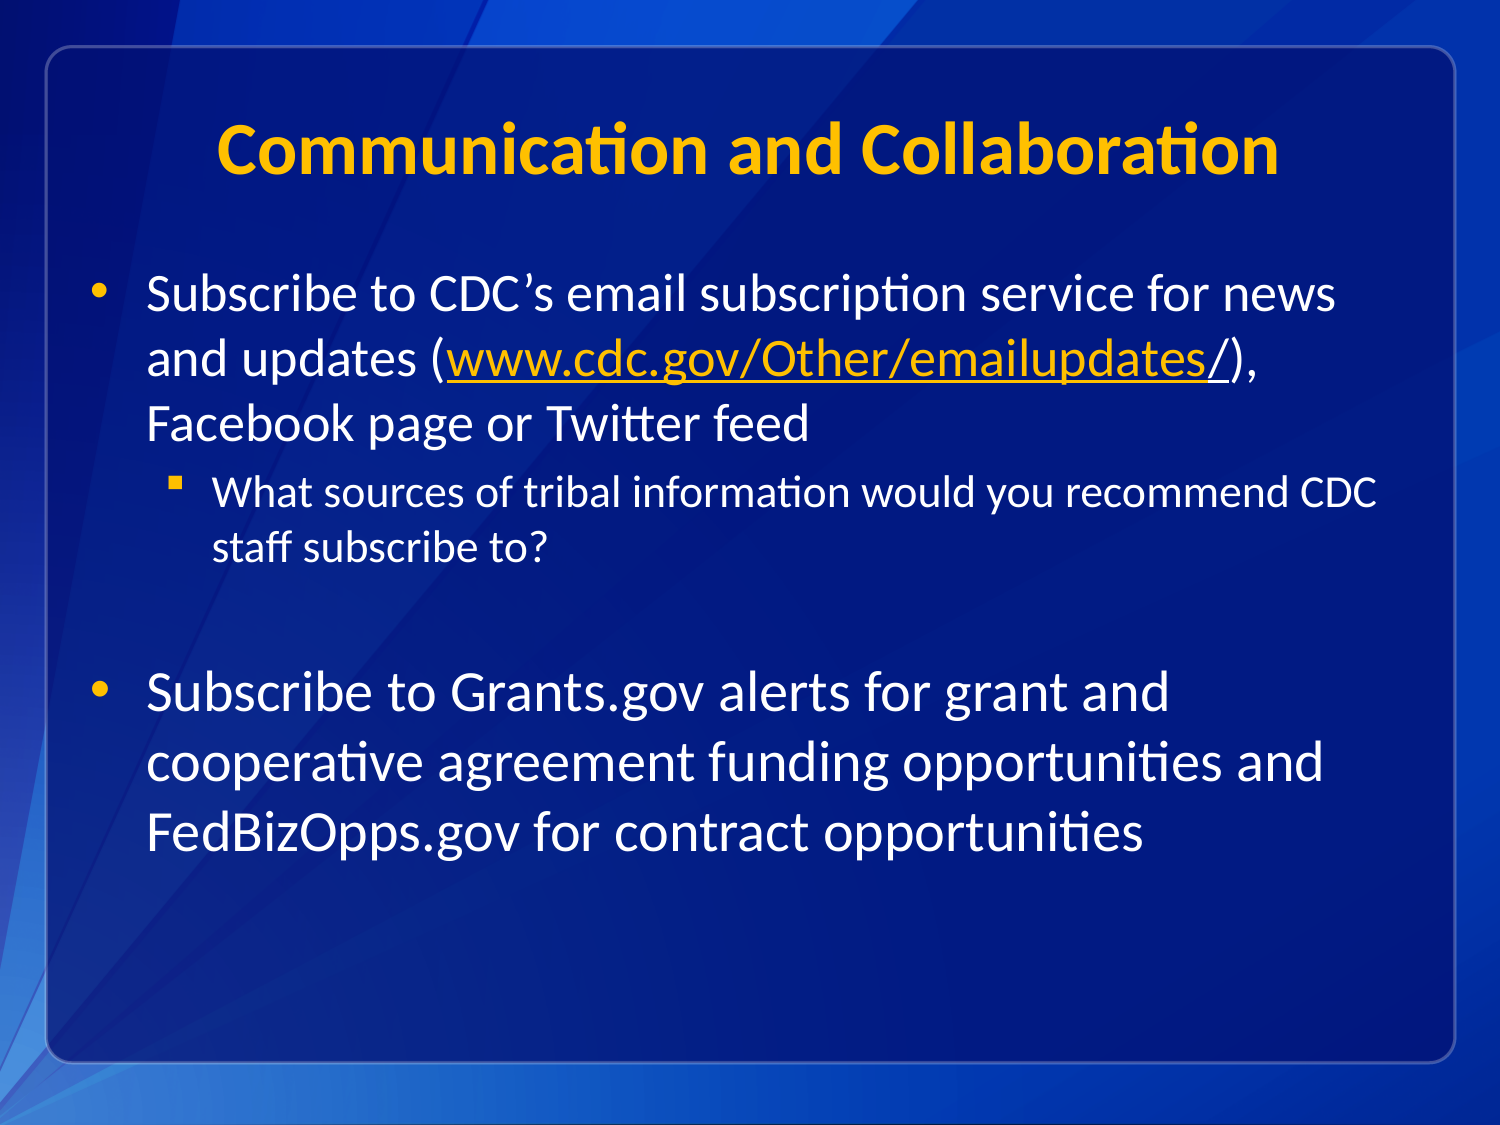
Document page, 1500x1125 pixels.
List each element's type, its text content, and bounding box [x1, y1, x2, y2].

list Subscribe to CDC’s email subscription service for news and updates (www.cdc.gov/Other/emailupdates/), Facebook page or Twitter feed What sources of tribal information would you recommend CDC staff subscribe to? Subscribe to Grants.gov alerts for grant and cooperative agreement funding opportunities and FedBizOpps.gov for contract opportunities [75, 249, 1425, 1063]
title Communication and Collaboration [75, 54, 1425, 198]
picture [0, 0, 1500, 1125]
